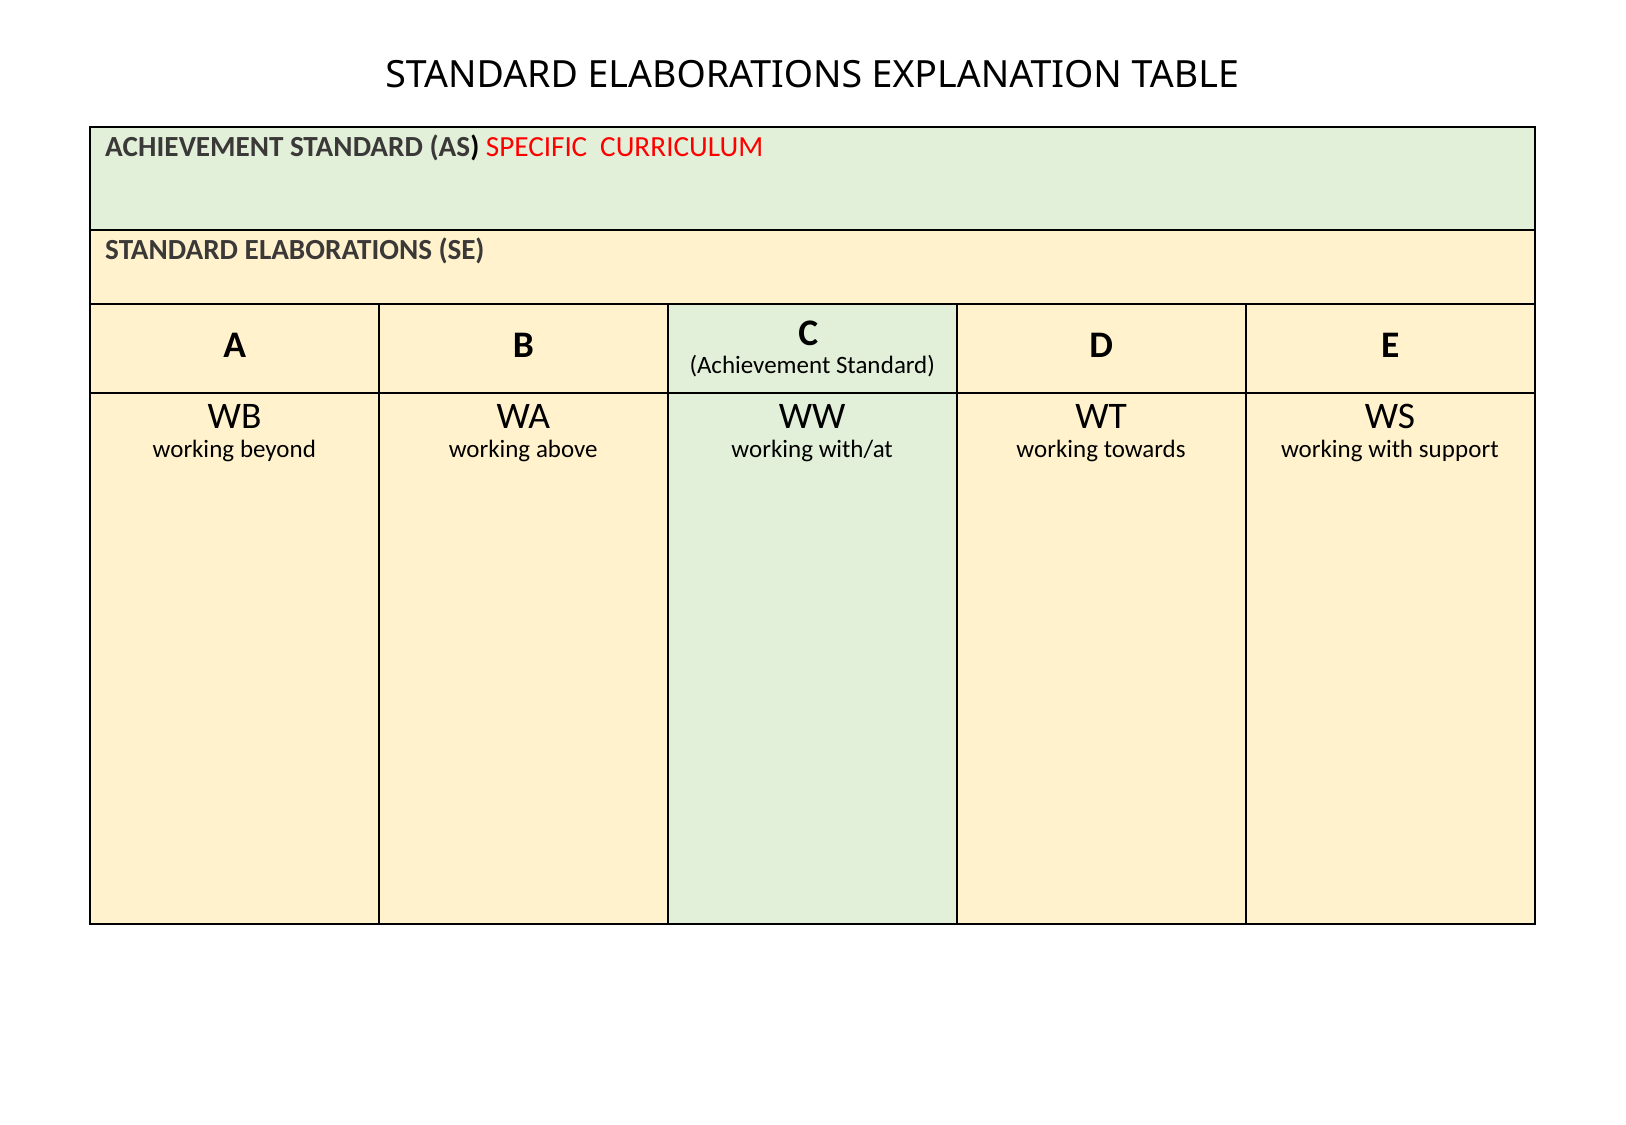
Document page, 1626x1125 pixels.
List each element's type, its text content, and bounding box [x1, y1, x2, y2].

table_cell WB working beyond [91, 394, 378, 923]
table_cell STANDARD ELABORATIONS (SE) [91, 231, 1534, 303]
table_cell WW working with/at [669, 394, 956, 923]
text_box STANDARD ELABORATIONS EXPLANATION TABLE [370, 42, 1255, 103]
table_cell D [958, 305, 1245, 392]
table_header ACHIEVEMENT STANDARD (AS) SPECIFIC CURRICULUM [91, 128, 1534, 229]
table_cell WS working with support [1247, 394, 1534, 923]
table_cell A [91, 305, 378, 392]
table_cell B [380, 305, 667, 392]
table_cell WA working above [380, 394, 667, 923]
table_cell E [1247, 305, 1534, 392]
table_cell C (Achievement Standard) [669, 305, 956, 392]
table_cell WT working towards [958, 394, 1245, 923]
